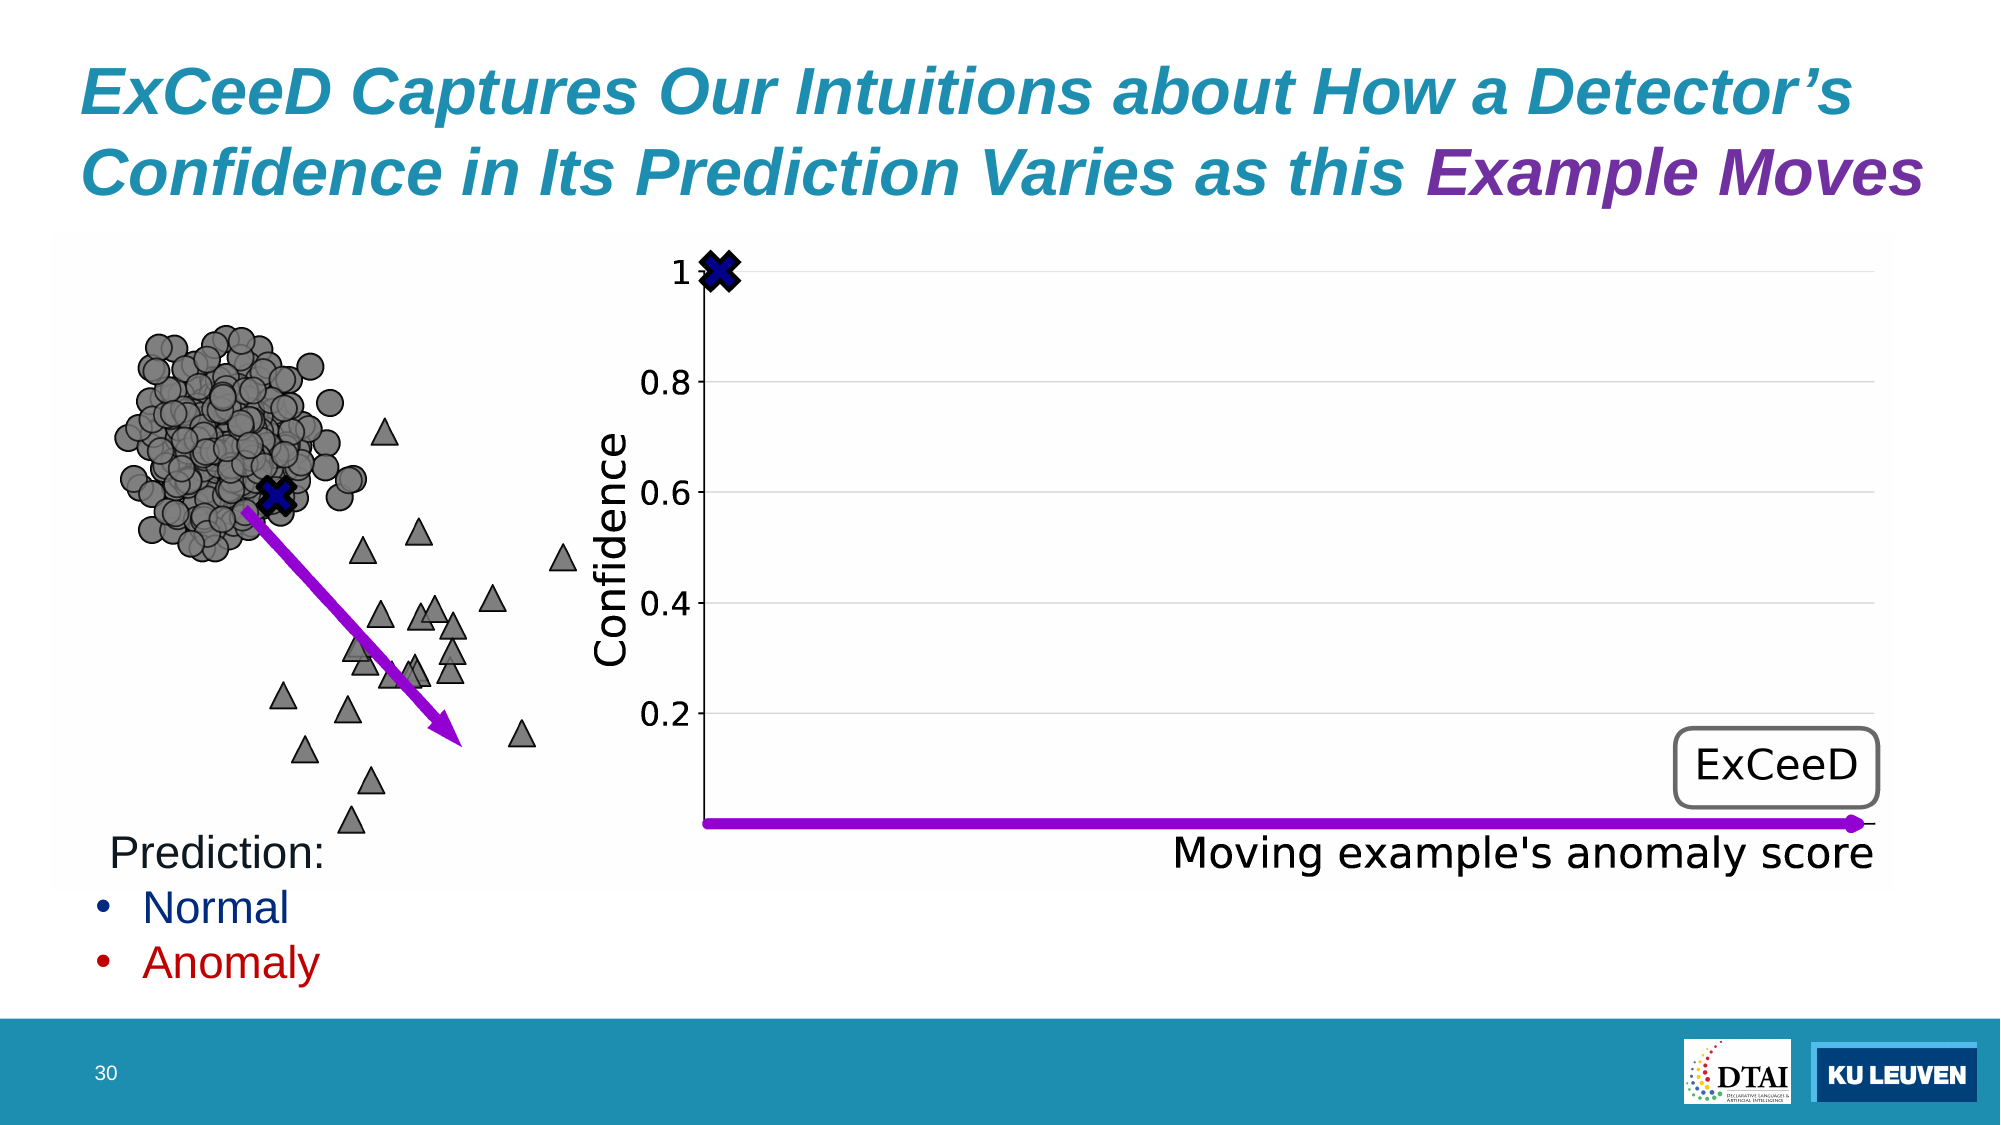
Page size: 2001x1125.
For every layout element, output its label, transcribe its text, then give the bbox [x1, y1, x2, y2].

picture [1811, 1042, 1977, 1102]
picture [50, 233, 1894, 892]
title ExCeeD Captures Our Intuitions about How a Detector’s Confidence in Its Prediction Varies as this Example Moves [80, 33, 1976, 223]
text_box Prediction: Normal Anomaly [80, 892, 355, 996]
slide_number 30 [94, 1018, 201, 1125]
picture [1684, 1039, 1791, 1104]
